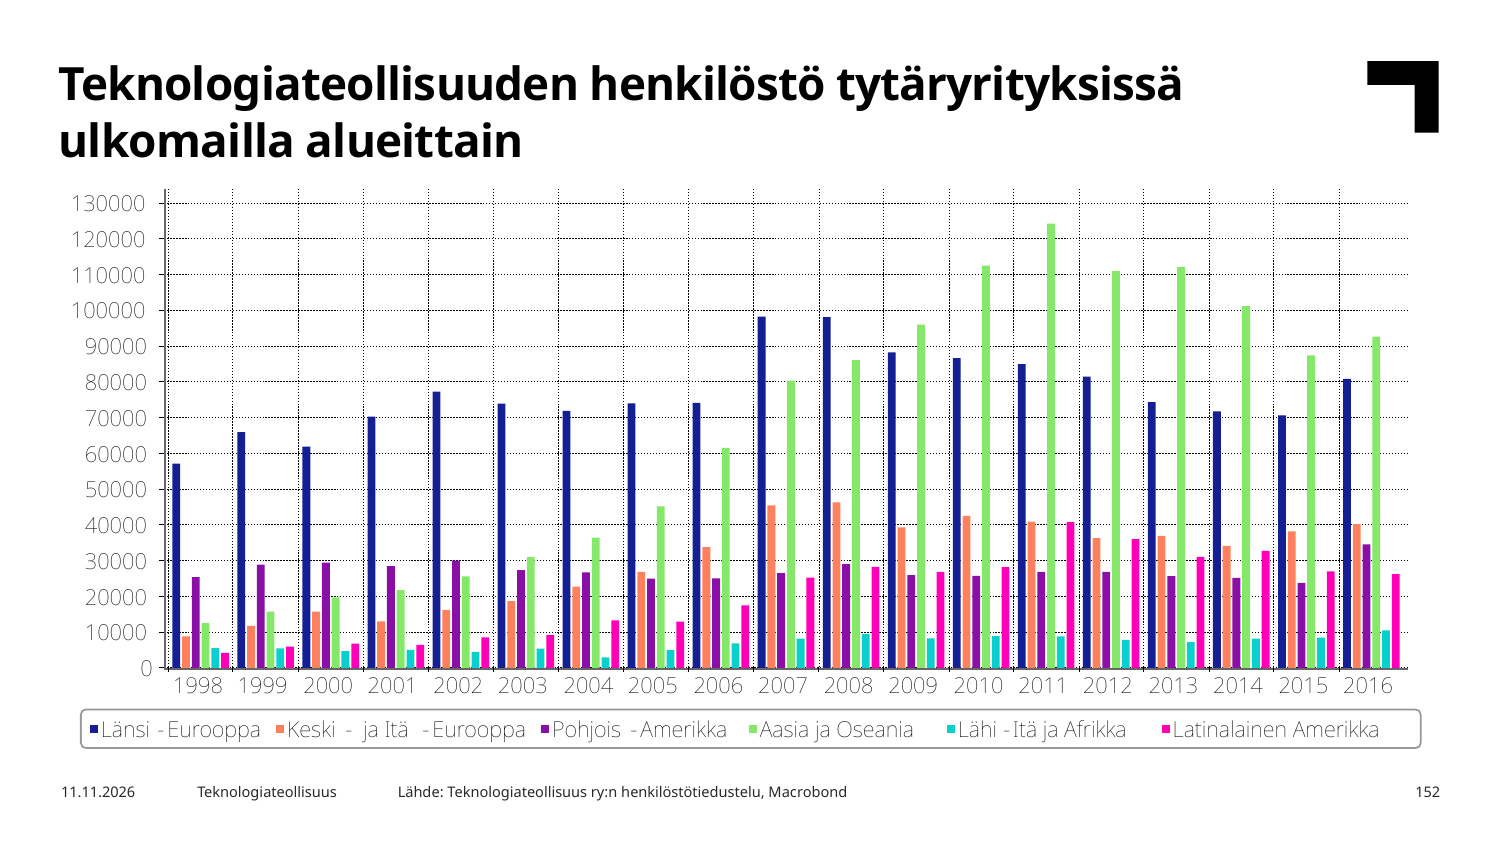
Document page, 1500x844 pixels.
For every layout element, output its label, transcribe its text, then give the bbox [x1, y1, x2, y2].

footer Teknologiateollisuus [182, 775, 382, 803]
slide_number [46, 775, 182, 803]
slide_number 152 [1313, 775, 1456, 803]
list Teknologiateollisuuden henkilöstö tytäryrityksissä ulkomailla alueittain [41, 46, 1353, 153]
list Lähde: Teknologiateollisuus ry:n henkilöstötiedustelu, Macrobond [382, 775, 987, 812]
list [62, 180, 1439, 763]
